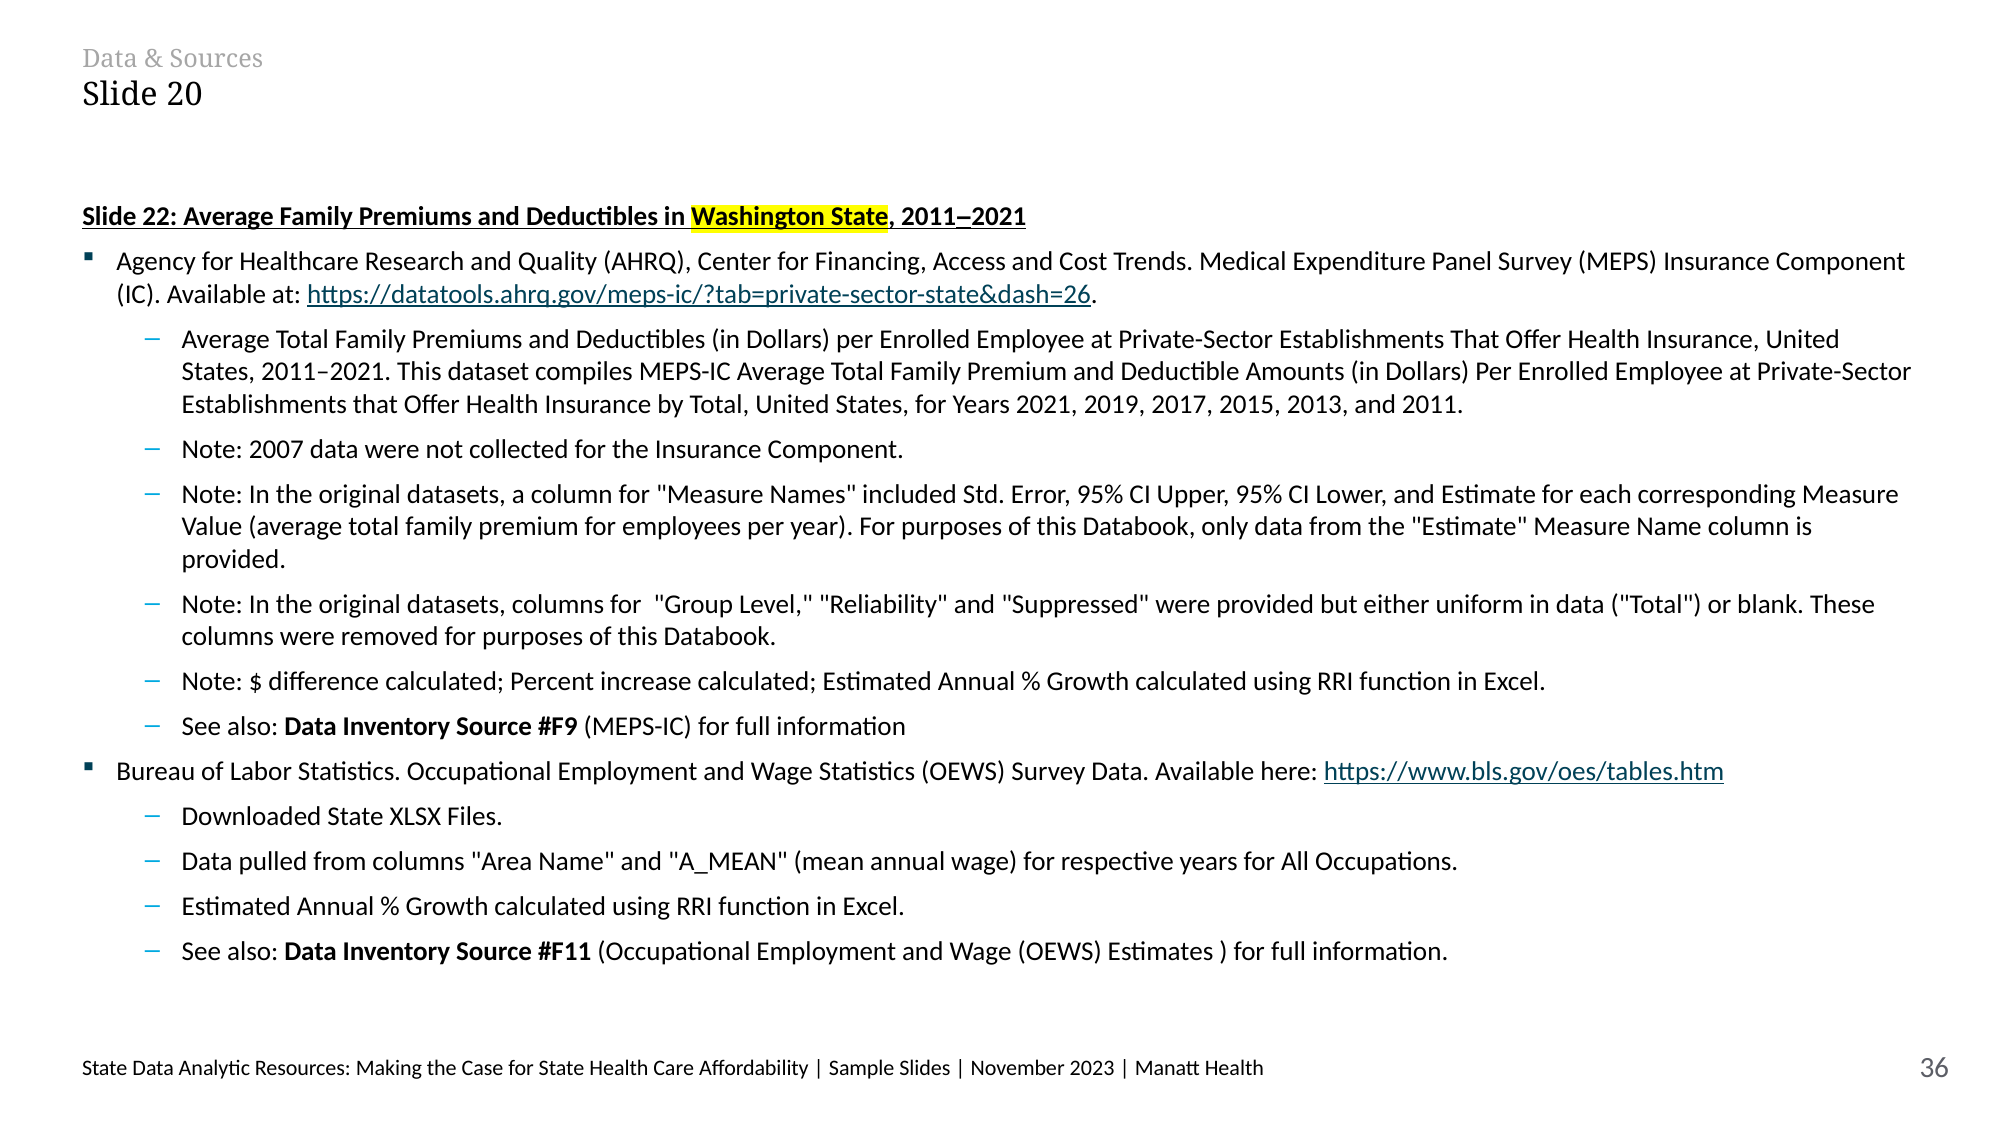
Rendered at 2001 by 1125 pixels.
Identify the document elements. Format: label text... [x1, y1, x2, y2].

footer State Data Analytic Resources: Making the Case for State Health Care Affordability | Sample Slides | November 2023 | Manatt Health [65, 1052, 1401, 1086]
list Slide 22: Average Family Premiums and Deductibles in Washington State, 2011–2021 Agency for Healthcare Research and Quality (AHRQ), Center for Financing, Access and Cost Trends. Medical Expenditure Panel Survey (MEPS) Insurance Component (IC). Available at: https://datatools.ahrq.gov/meps-ic/?tab=private-sector-state&dash=26. Average Total Family Premiums and Deductibles (in Dollars) per Enrolled Employee at Private-Sector Establishments That Offer Health Insurance, United States, 2011–2021. This dataset compiles MEPS-IC Average Total Family Premium and Deductible Amounts (in Dollars) Per Enrolled Employee at Private-Sector Establishments that Offer Health Insurance by Total, United States, for Years 2021, 2019, 2017, 2015, 2013, and 2011. Note: 2007 data were not collected for the Insurance Component. Note: In the original datasets, a column for "Measure Names" included Std. Error, 95% CI Upper, 95% CI Lower, and Estimate for each corresponding Measure Value (average total family premium for employees per year). For purposes of this Databook, only data from the "Estimate" Measure Name column is provided. Note: In the original datasets, columns for "Group Level," "Reliability" and "Suppressed" were provided but either uniform in data ("Total") or blank. These columns were removed for purposes of this Databook. Note: $ difference calculated; Percent increase calculated; Estimated Annual % Growth calculated using RRI function in Excel. See also: Data Inventory Source #F9 (MEPS-IC) for full information Bureau of Labor Statistics. Occupational Employment and Wage Statistics (OEWS) Survey Data. Available here: https://www.bls.gov/oes/tables.htm Downloaded State XLSX Files. Data pulled from columns "Area Name" and "A_MEAN" (mean annual wage) for respective years for All Occupations. Estimated Annual % Growth calculated using RRI function in Excel. See also: Data Inventory Source #F11 (Occupational Employment and Wage (OEWS) Estimates ) for full information. [65, 198, 1935, 993]
title Data & Sources Slide 20 [65, 34, 1856, 121]
